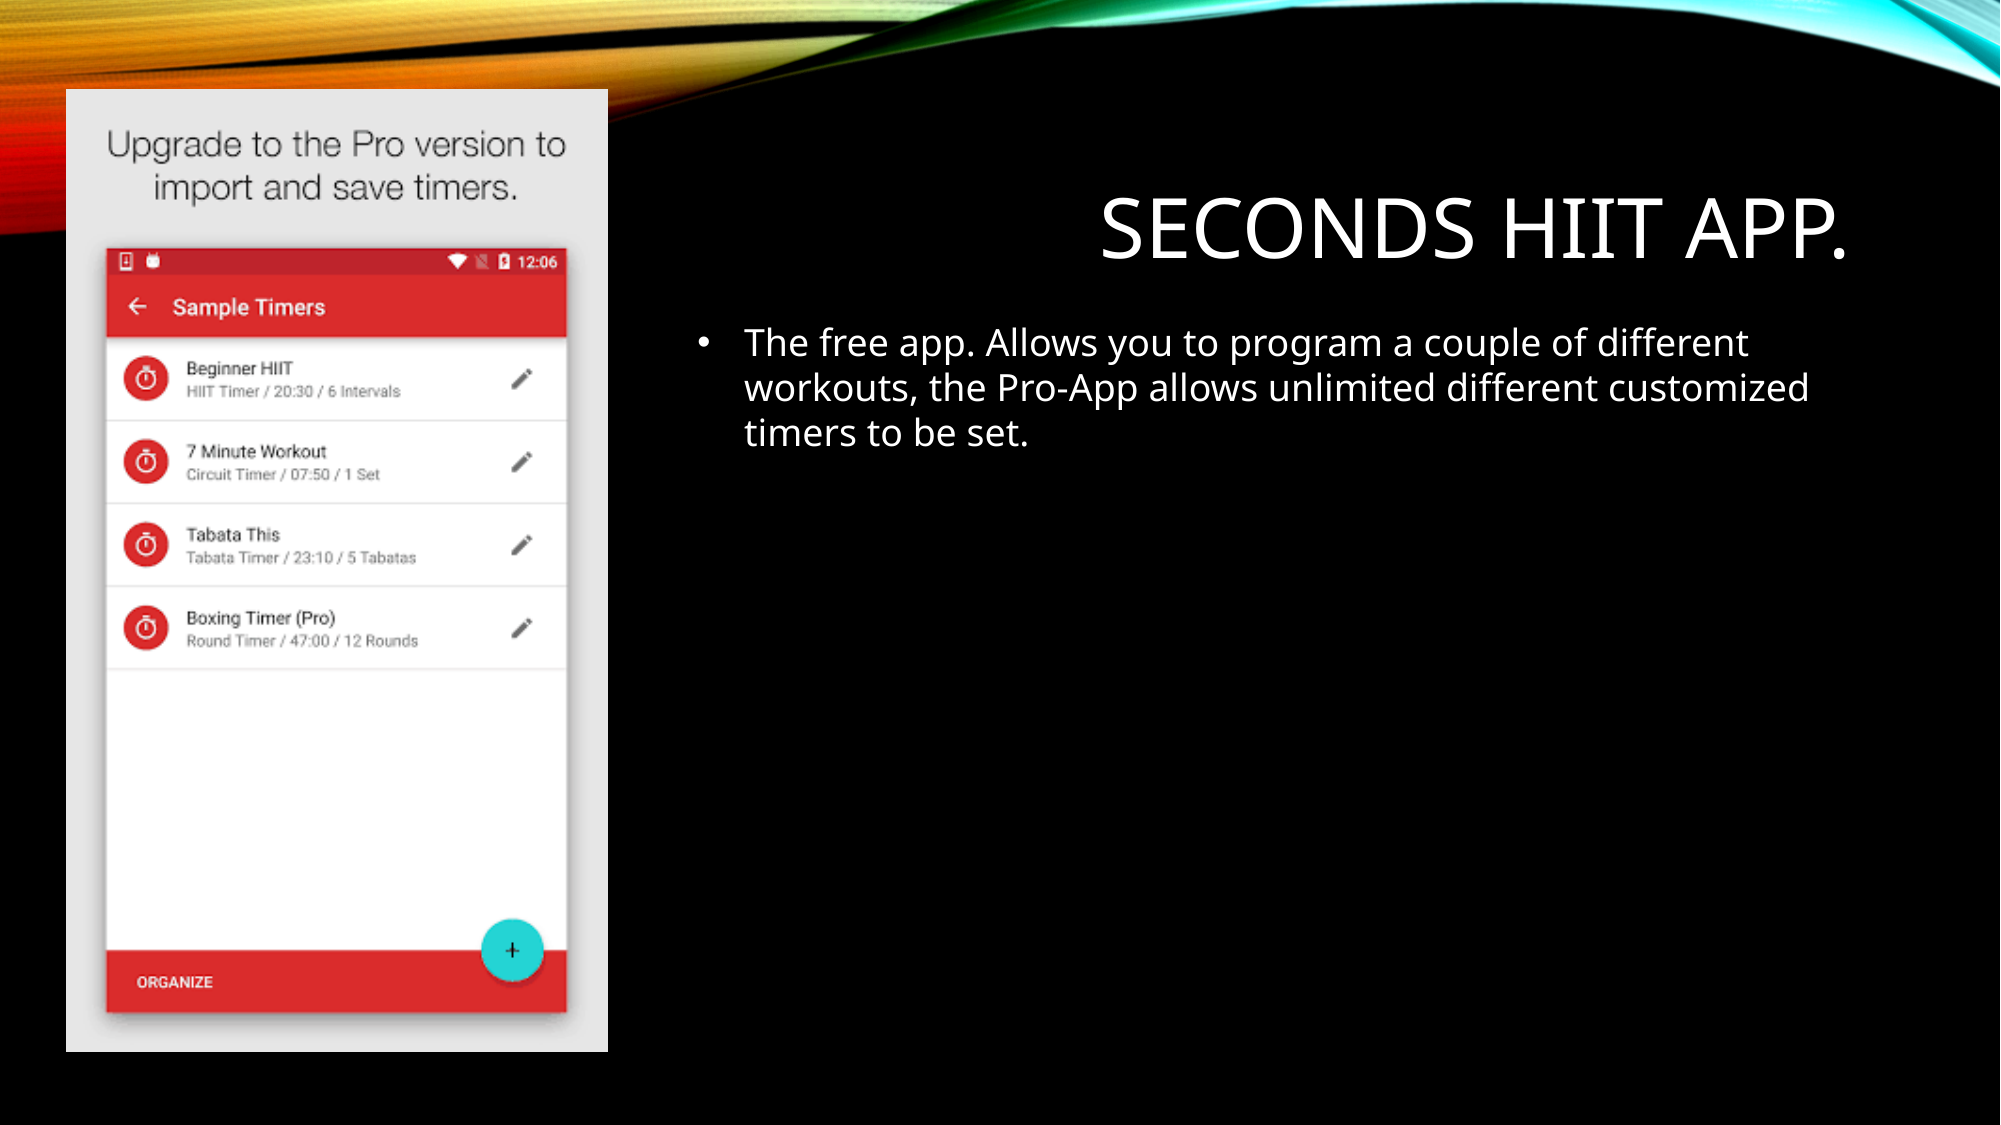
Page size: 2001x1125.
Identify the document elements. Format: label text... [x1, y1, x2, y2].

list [65, 89, 608, 1052]
text_box The free app. Allows you to program a couple of different workouts, the Pro-App allows unlimited different customized timers to be set. [682, 311, 1888, 551]
title SECONDS HIIT APP. [608, 125, 1888, 338]
picture [0, 0, 2000, 237]
